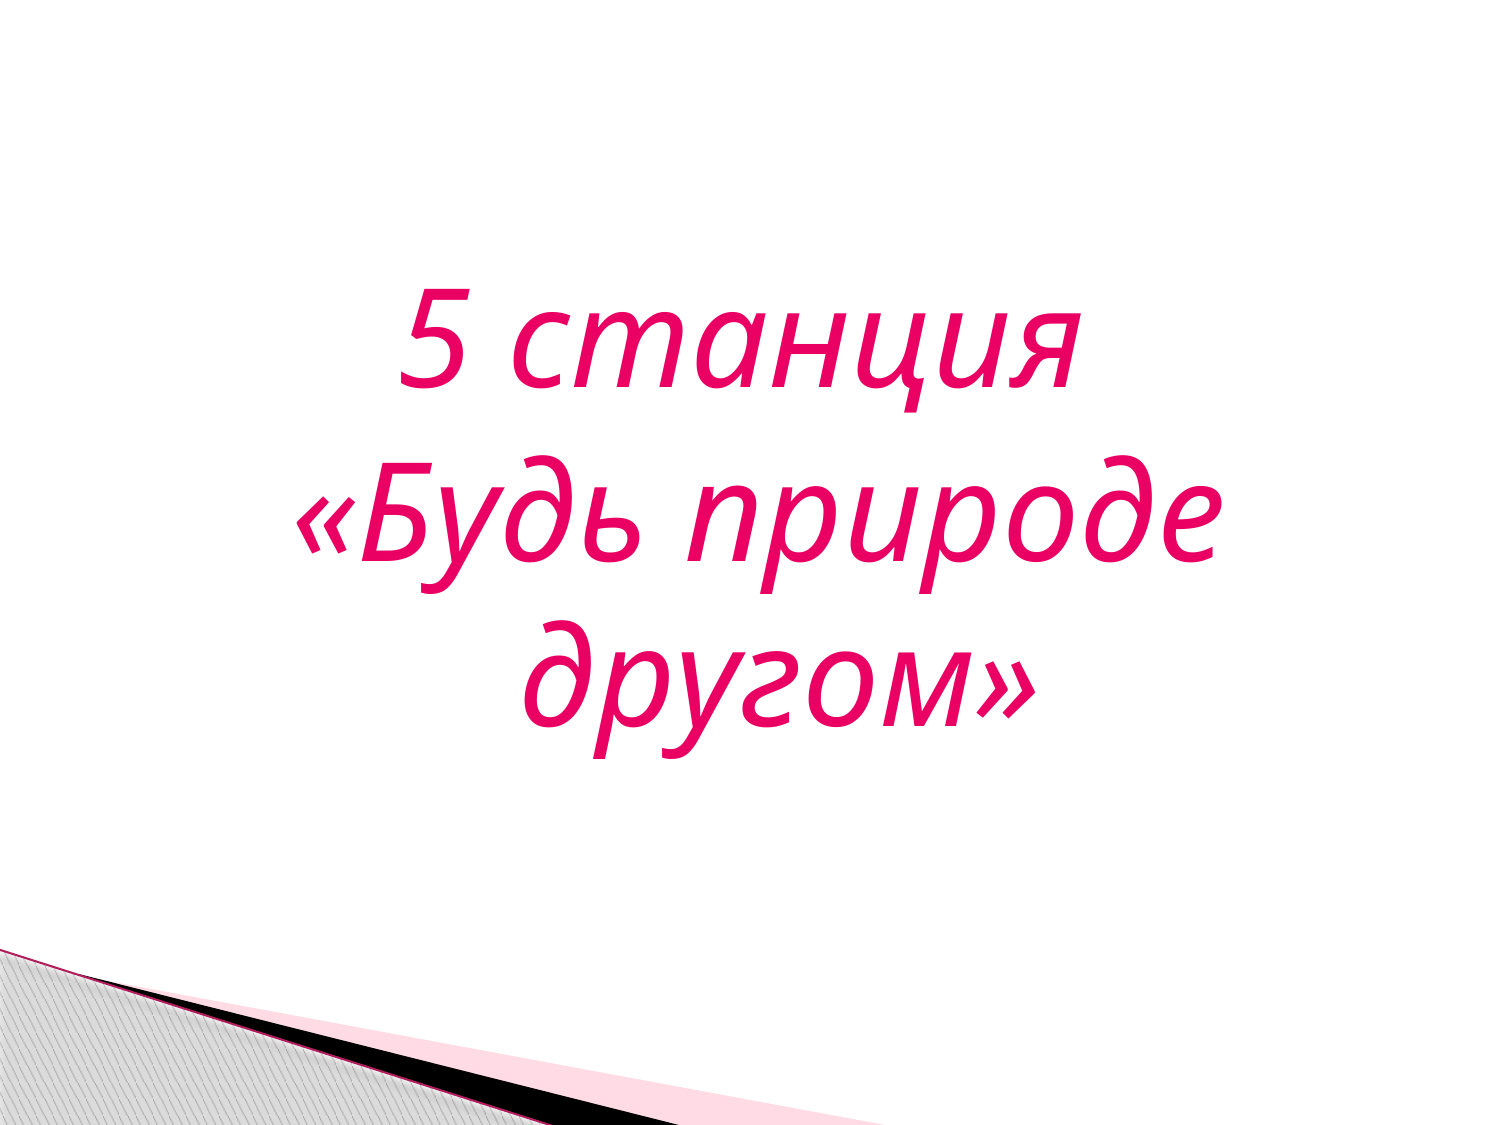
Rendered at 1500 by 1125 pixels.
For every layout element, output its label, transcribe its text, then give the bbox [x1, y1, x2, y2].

list 5 станция «Будь природе другом» [75, 243, 1425, 986]
